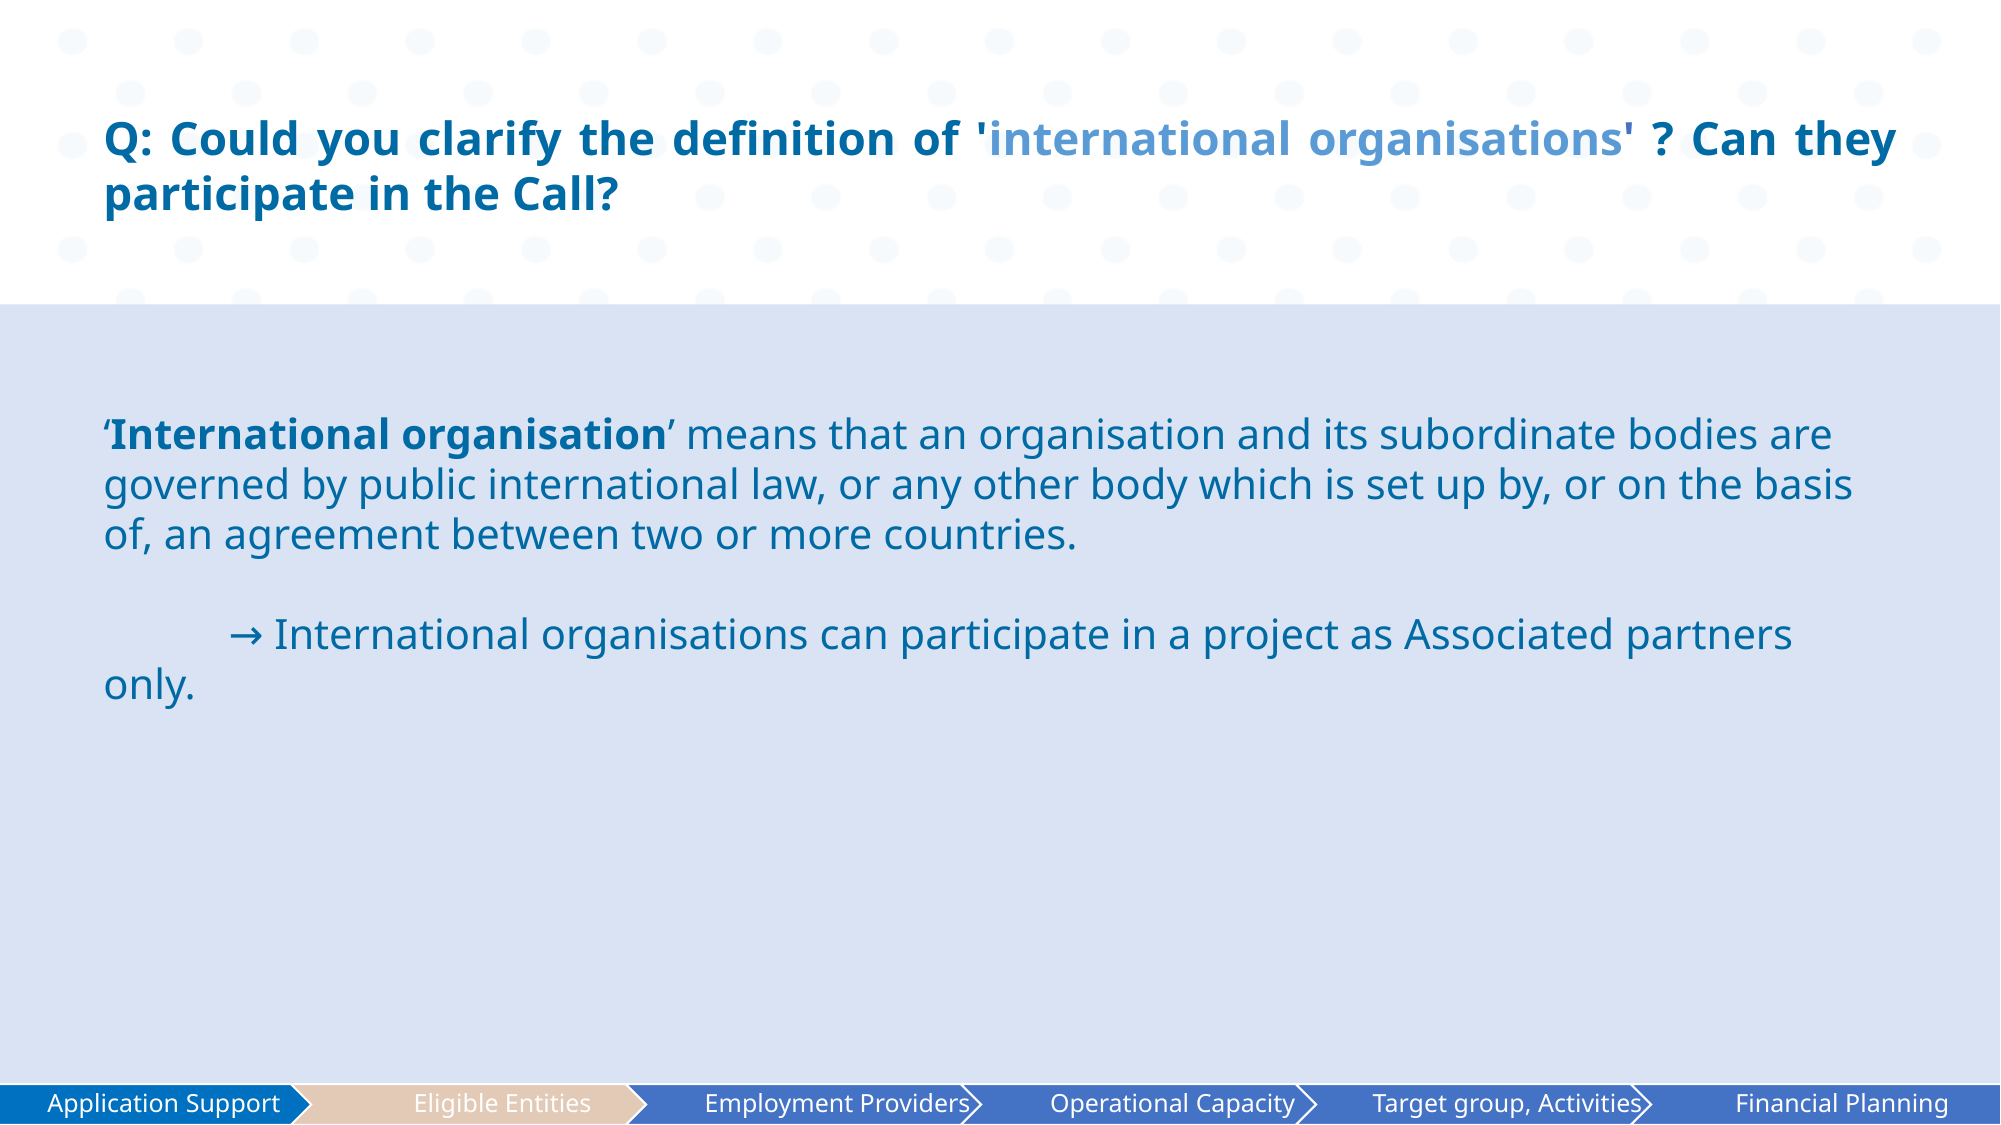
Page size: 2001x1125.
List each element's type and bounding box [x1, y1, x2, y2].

text_box [0, 1084, 2000, 1125]
picture [0, 0, 2000, 1084]
